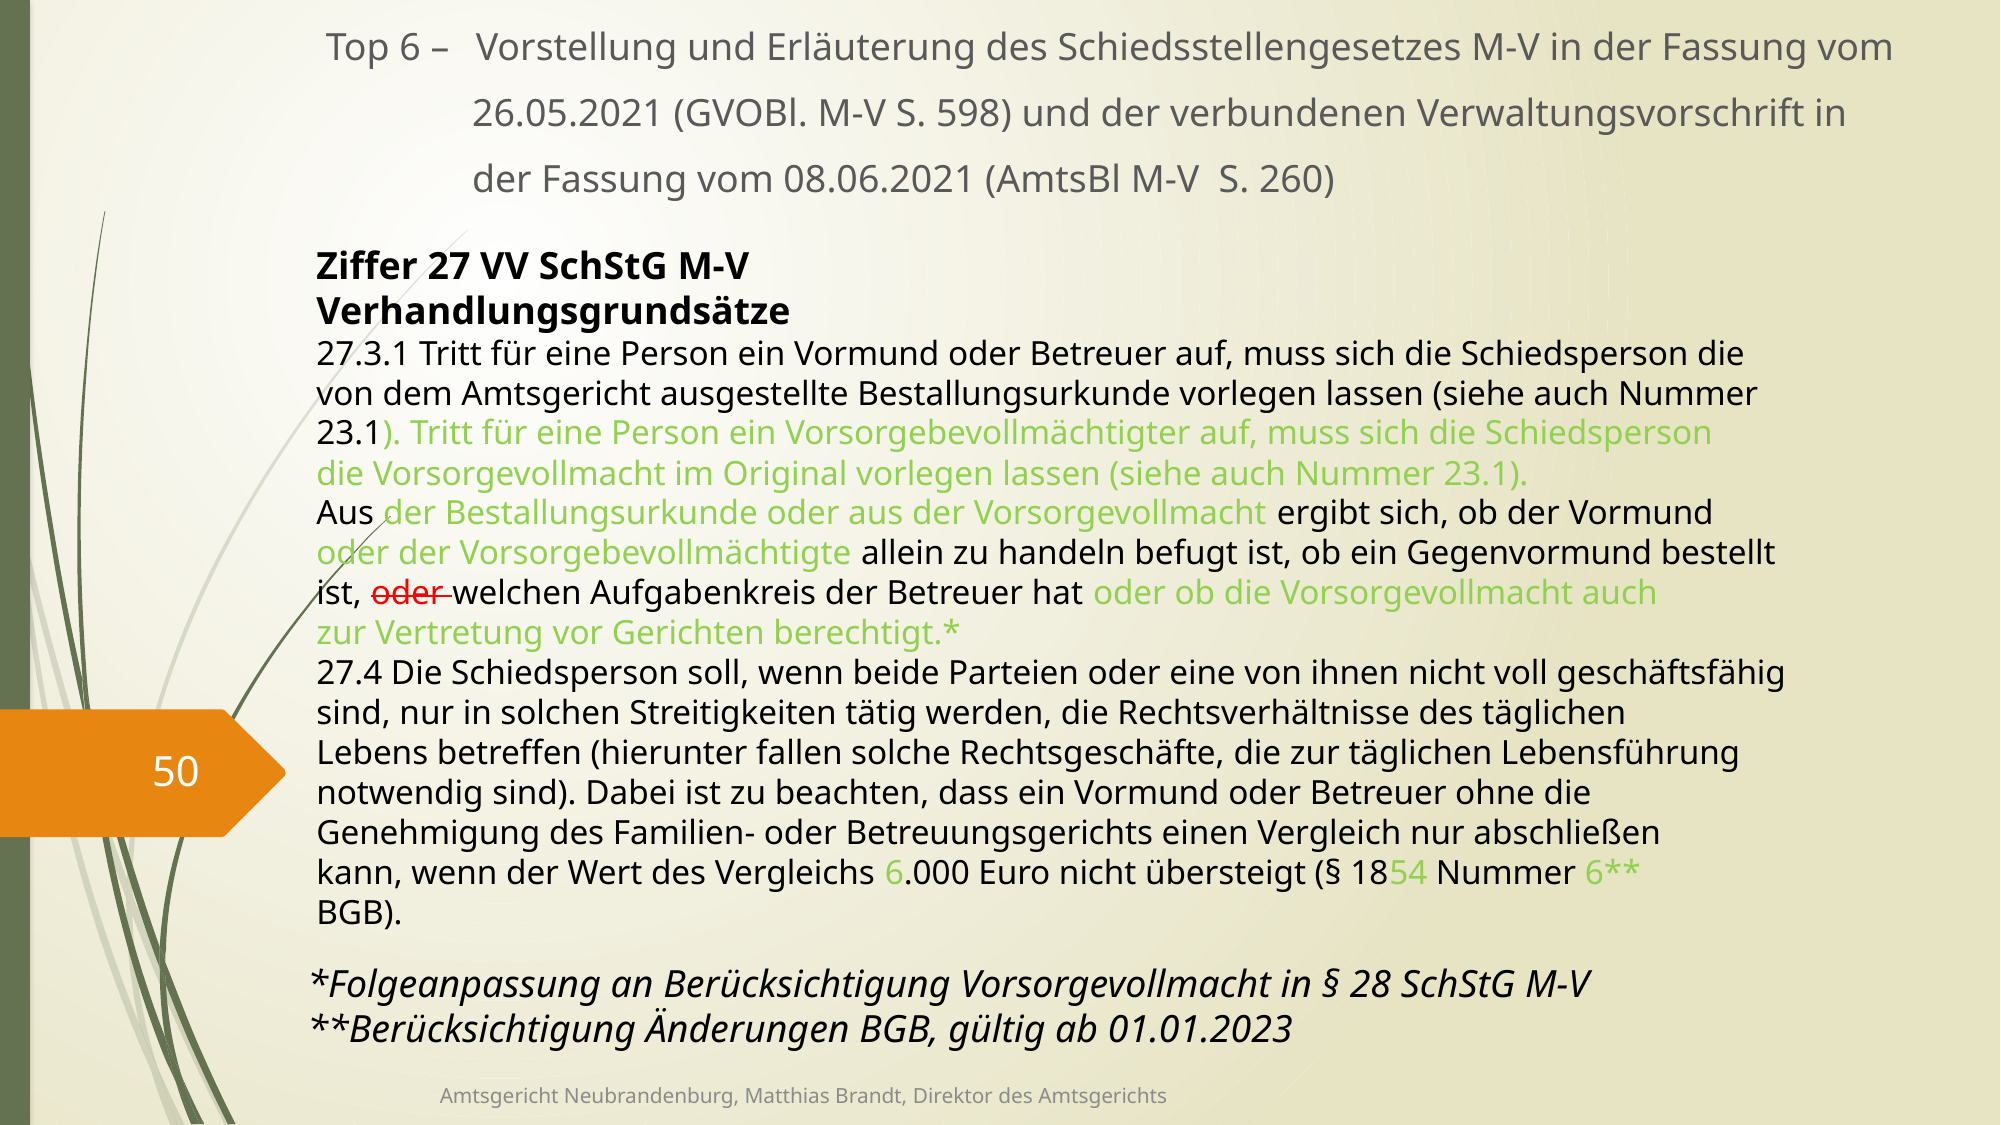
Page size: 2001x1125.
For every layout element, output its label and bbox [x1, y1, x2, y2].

slide_number [87, 743, 216, 803]
footer [424, 1065, 1675, 1125]
text_box [301, 234, 2000, 939]
subtitle [310, 15, 1930, 150]
text_box [292, 952, 1930, 1058]
